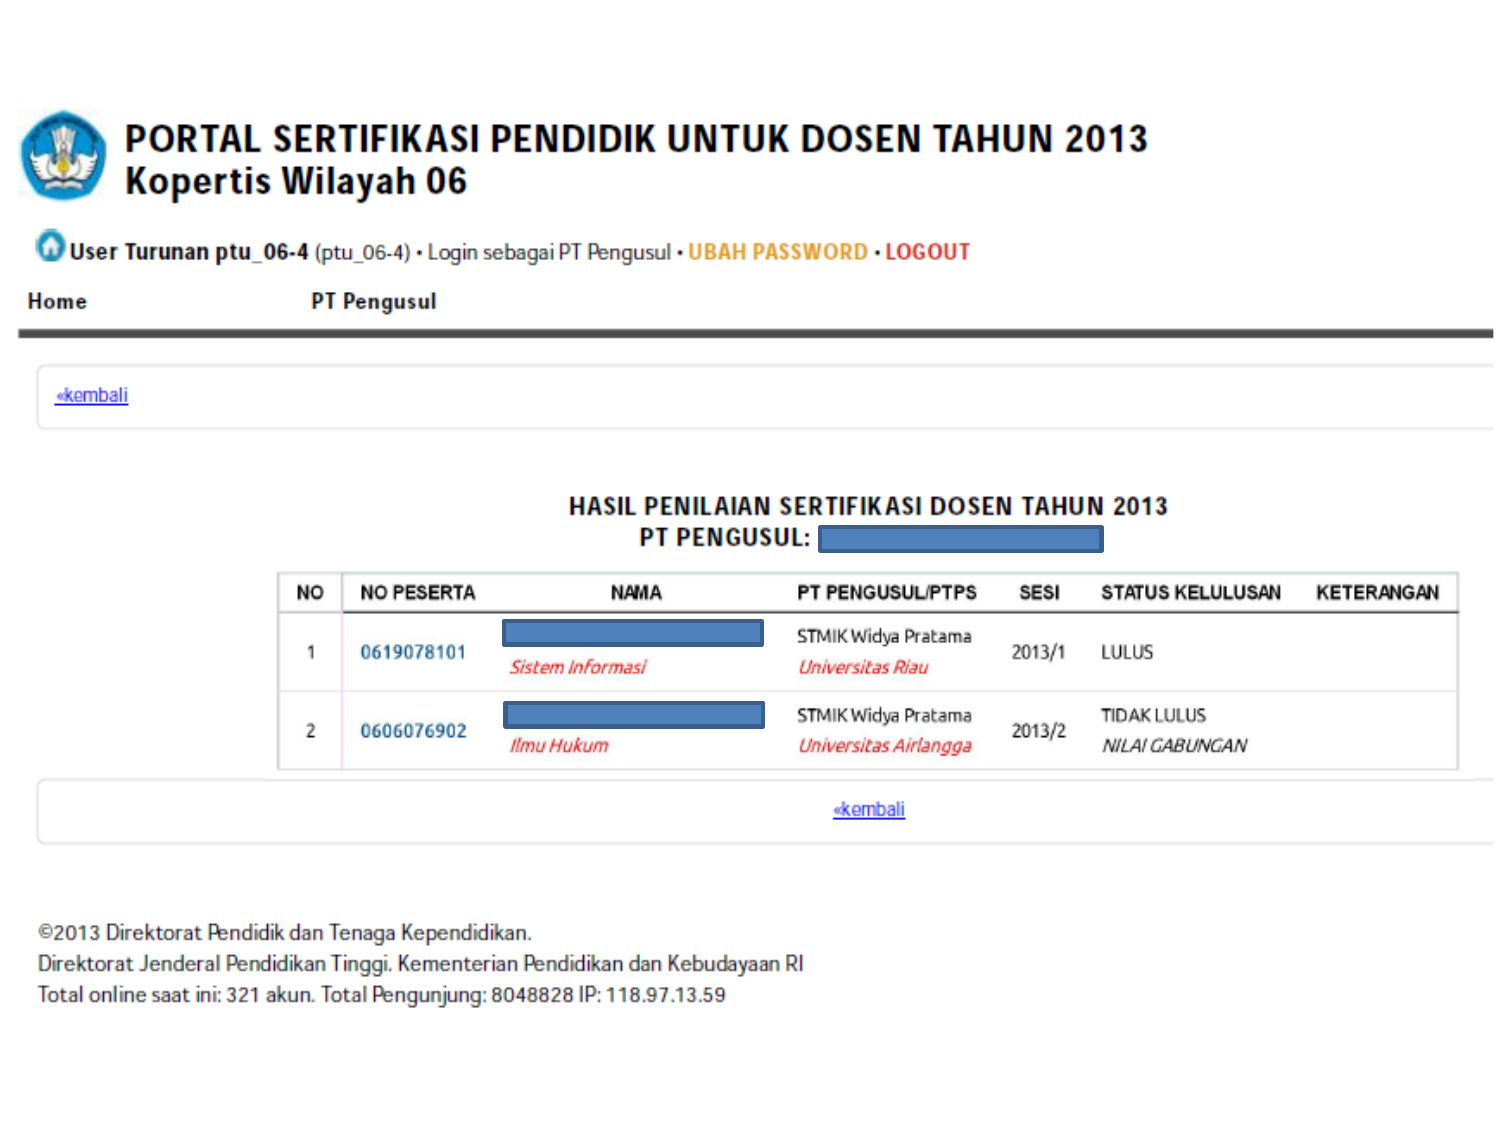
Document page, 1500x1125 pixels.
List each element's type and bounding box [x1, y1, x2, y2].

picture [4, 70, 1494, 1055]
